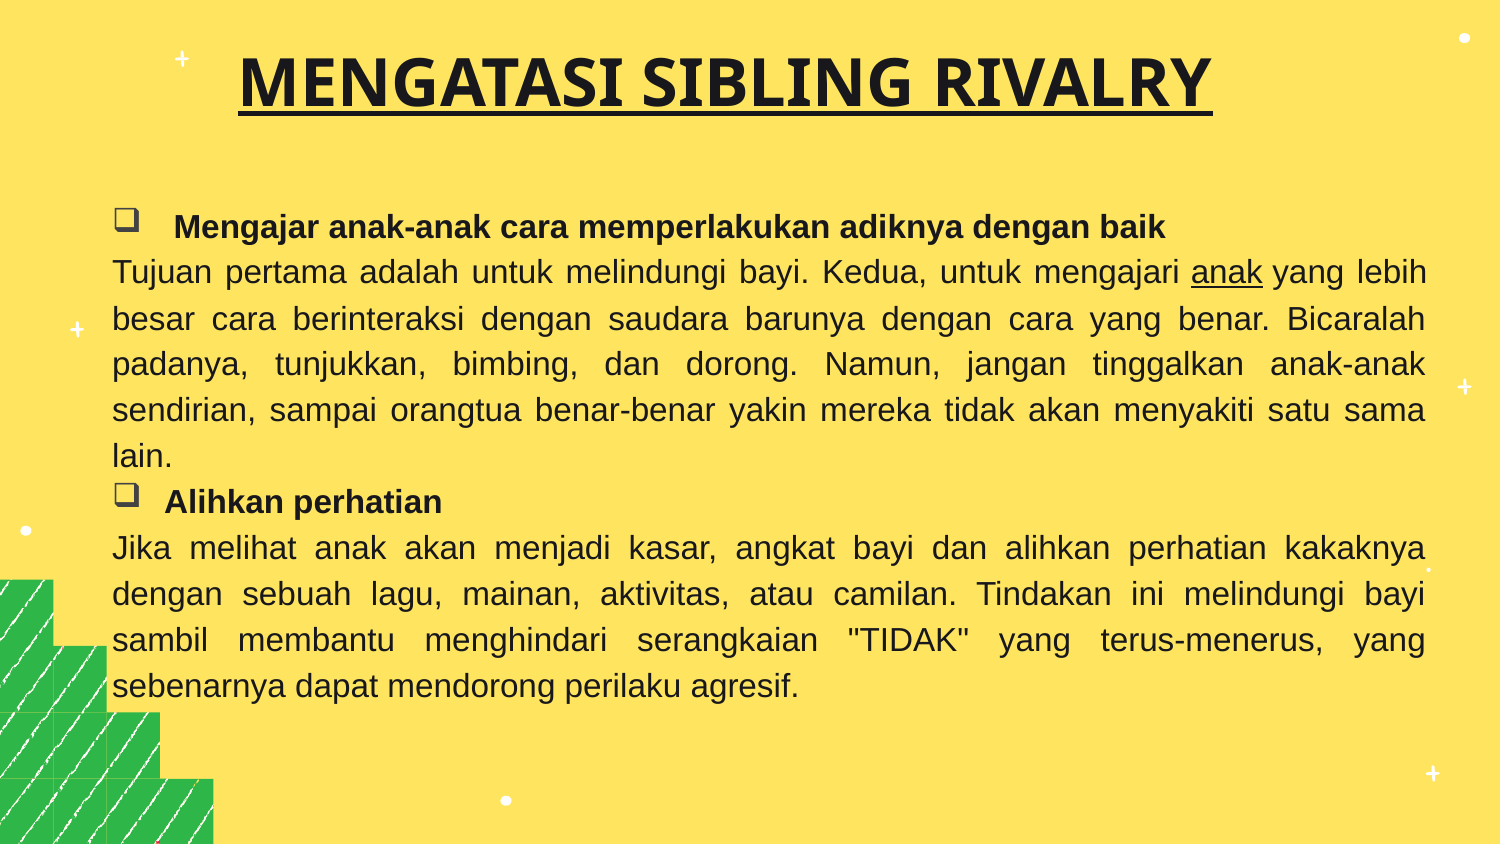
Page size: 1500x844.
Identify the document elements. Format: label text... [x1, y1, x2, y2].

title MENGATASI SIBLING RIVALRY [158, 0, 1293, 160]
list Mengajar anak-anak cara memperlakukan adiknya dengan baik Tujuan pertama adalah untuk melindungi bayi. Kedua, untuk mengajari anak yang lebih besar cara berinteraksi dengan saudara barunya dengan cara yang benar. Bicaralah padanya, tunjukkan, bimbing, dan dorong. Namun, jangan tinggalkan anak-anak sendirian, sampai orangtua benar-benar yakin mereka tidak akan menyakiti satu sama lain. Alihkan perhatian Jika melihat anak akan menjadi kasar, angkat bayi dan alihkan perhatian kakaknya dengan sebuah lagu, mainan, aktivitas, atau camilan. Tindakan ini melindungi bayi sambil membantu menghindari serangkaian "TIDAK" yang terus-menerus, yang sebenarnya dapat mendorong perilaku agresif. [74, 183, 1443, 390]
